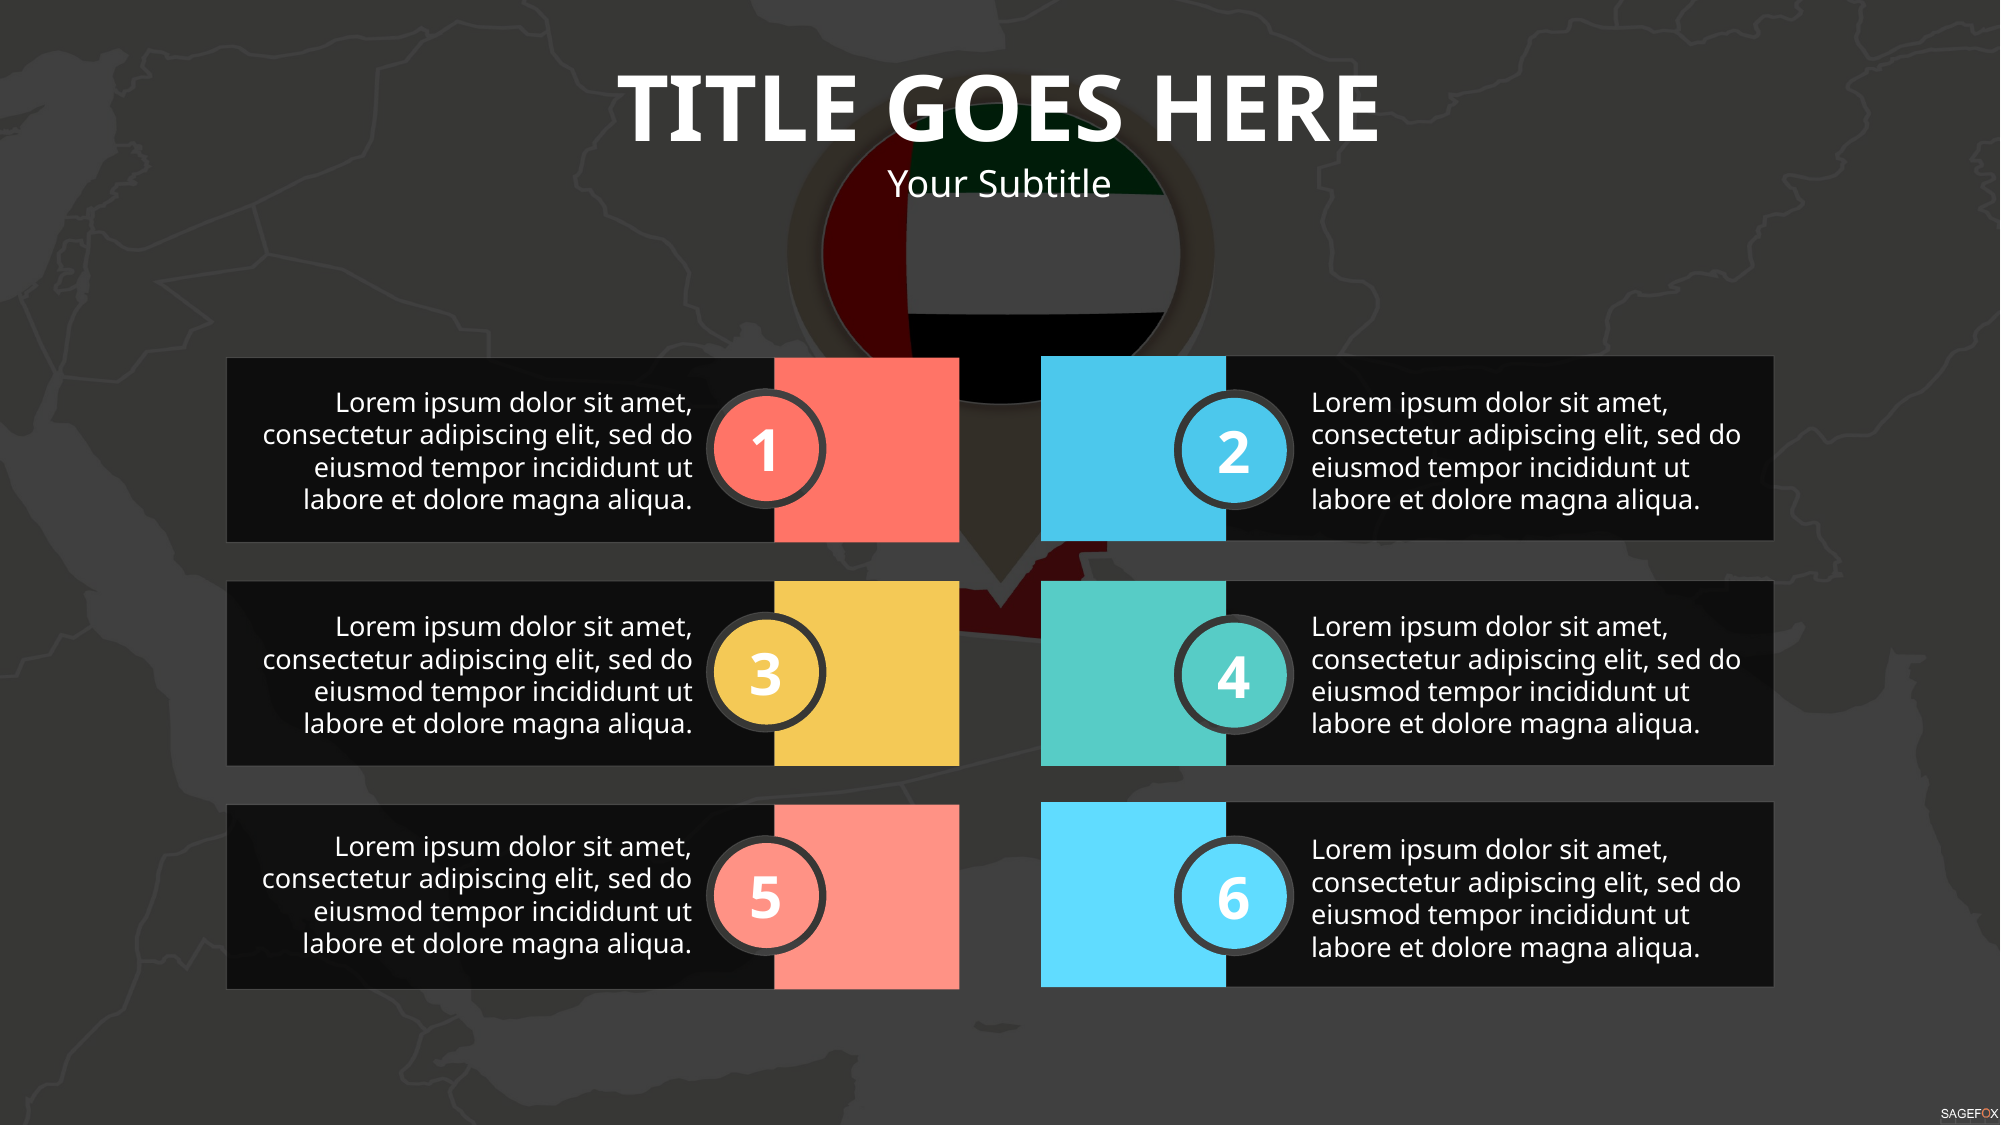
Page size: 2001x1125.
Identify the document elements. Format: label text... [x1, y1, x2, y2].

text_box 2 [1180, 396, 1288, 504]
text_box TITLE GOES HERE Your Subtitle [548, 42, 1452, 212]
text_box Lorem ipsum dolor sit amet, consectetur adipiscing elit, sed do eiusmod tempor incididunt ut labore et dolore magna aliqua. [1311, 832, 1762, 963]
text_box [776, 803, 961, 991]
text_box Lorem ipsum dolor sit amet, consectetur adipiscing elit, sed do eiusmod tempor incididunt ut labore et dolore magna aliqua. [242, 384, 693, 515]
text_box [225, 803, 776, 991]
text_box [1226, 579, 1775, 767]
text_box Lorem ipsum dolor sit amet, consectetur adipiscing elit, sed do eiusmod tempor incididunt ut labore et dolore magna aliqua. [241, 828, 692, 959]
text_box [776, 356, 961, 544]
text_box [225, 580, 776, 767]
text_box [1040, 579, 1228, 767]
text_box [1224, 354, 1775, 542]
text_box 4 [1180, 621, 1288, 729]
text_box Lorem ipsum dolor sit amet, consectetur adipiscing elit, sed do eiusmod tempor incididunt ut labore et dolore magna aliqua. [1311, 384, 1762, 515]
text_box Lorem ipsum dolor sit amet, consectetur adipiscing elit, sed do eiusmod tempor incididunt ut labore et dolore magna aliqua. [1311, 609, 1762, 740]
text_box 1 [712, 395, 821, 503]
text_box 6 [1180, 842, 1288, 950]
text_box [776, 580, 961, 767]
text_box [1040, 801, 1228, 989]
text_box [225, 356, 776, 544]
text_box [1040, 355, 1228, 543]
text_box Lorem ipsum dolor sit amet, consectetur adipiscing elit, sed do eiusmod tempor incididunt ut labore et dolore magna aliqua. [242, 609, 693, 740]
picture [0, 0, 2001, 1125]
text_box [1224, 800, 1775, 988]
text_box 3 [712, 618, 821, 726]
text_box 5 [712, 842, 821, 950]
